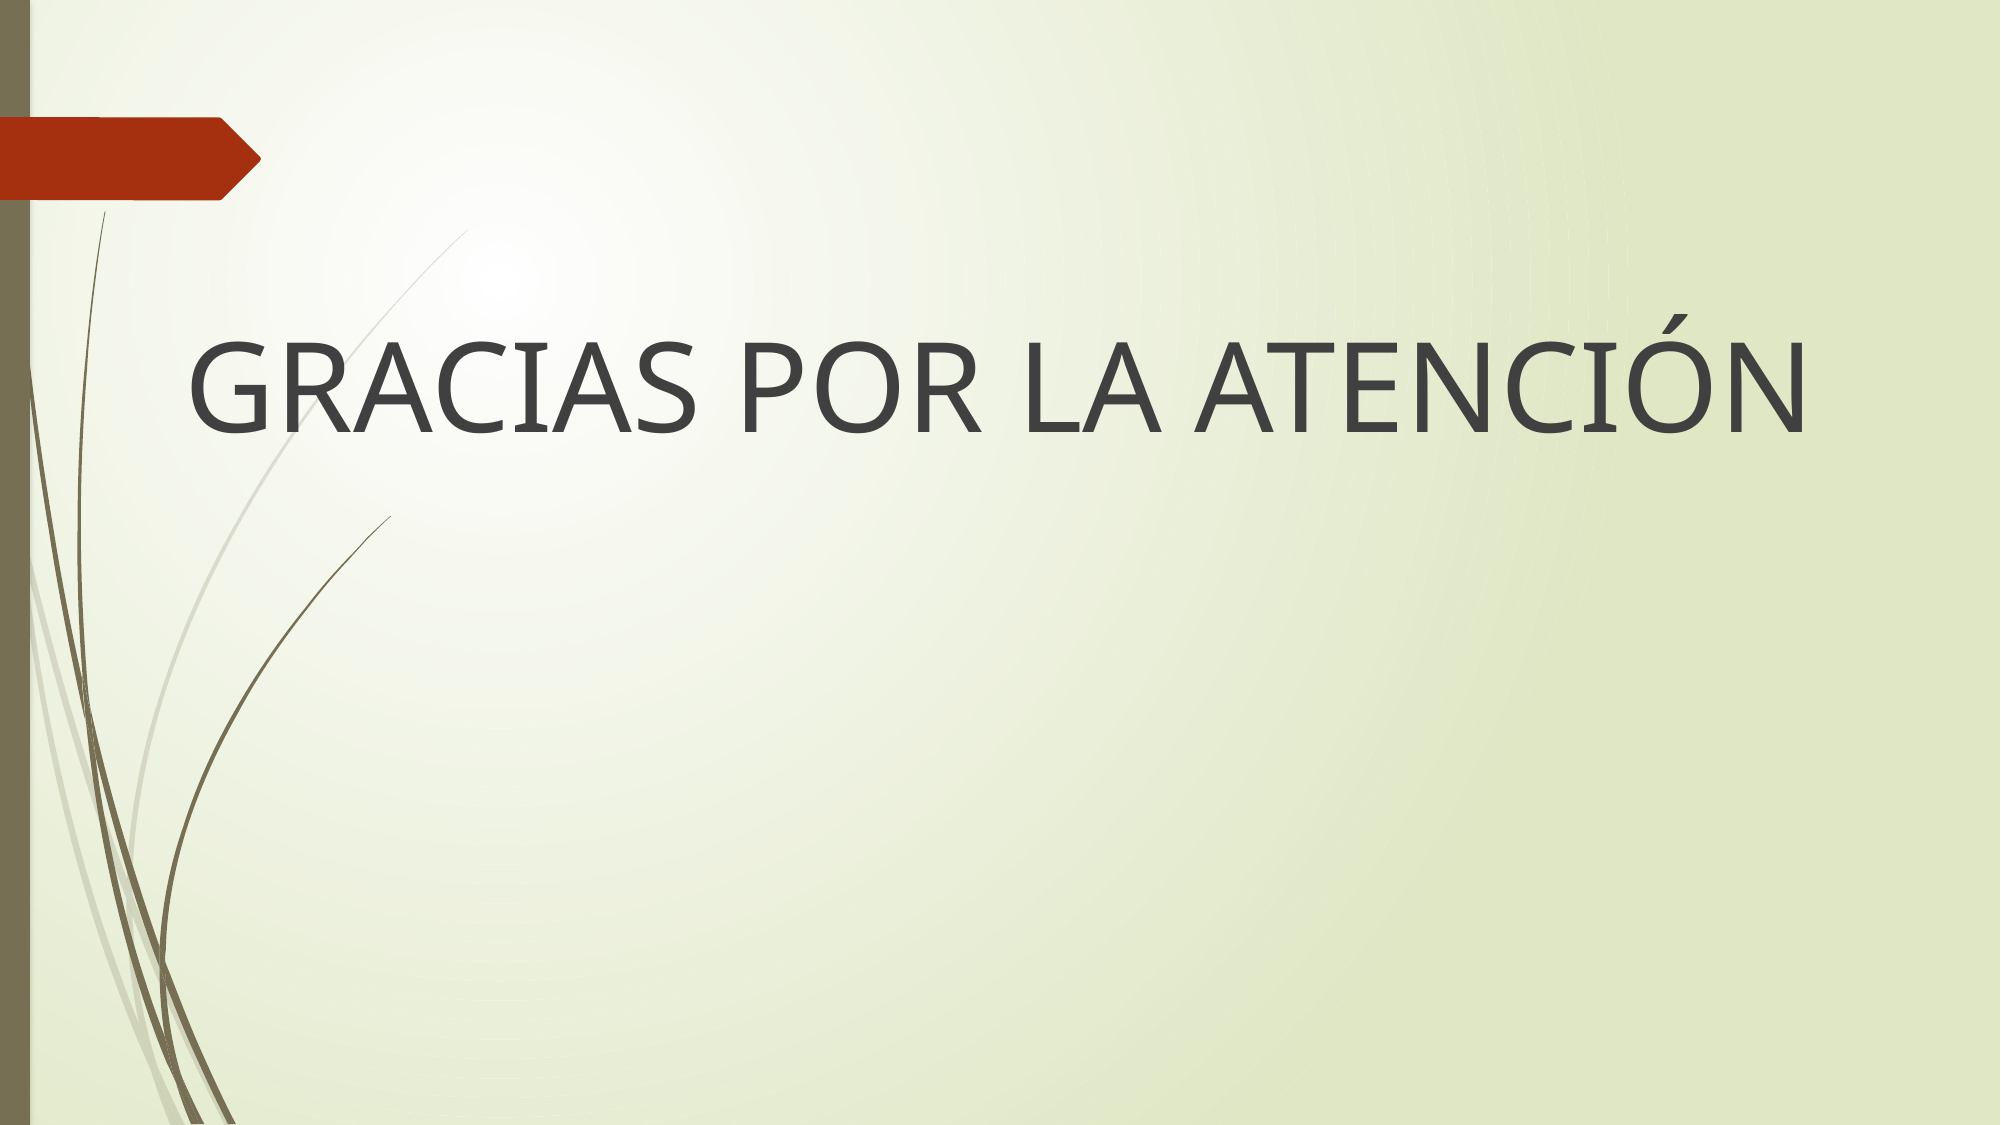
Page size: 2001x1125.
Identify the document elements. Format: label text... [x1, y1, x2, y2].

list GRACIAS POR LA ATENCIÓN [137, 299, 1863, 753]
